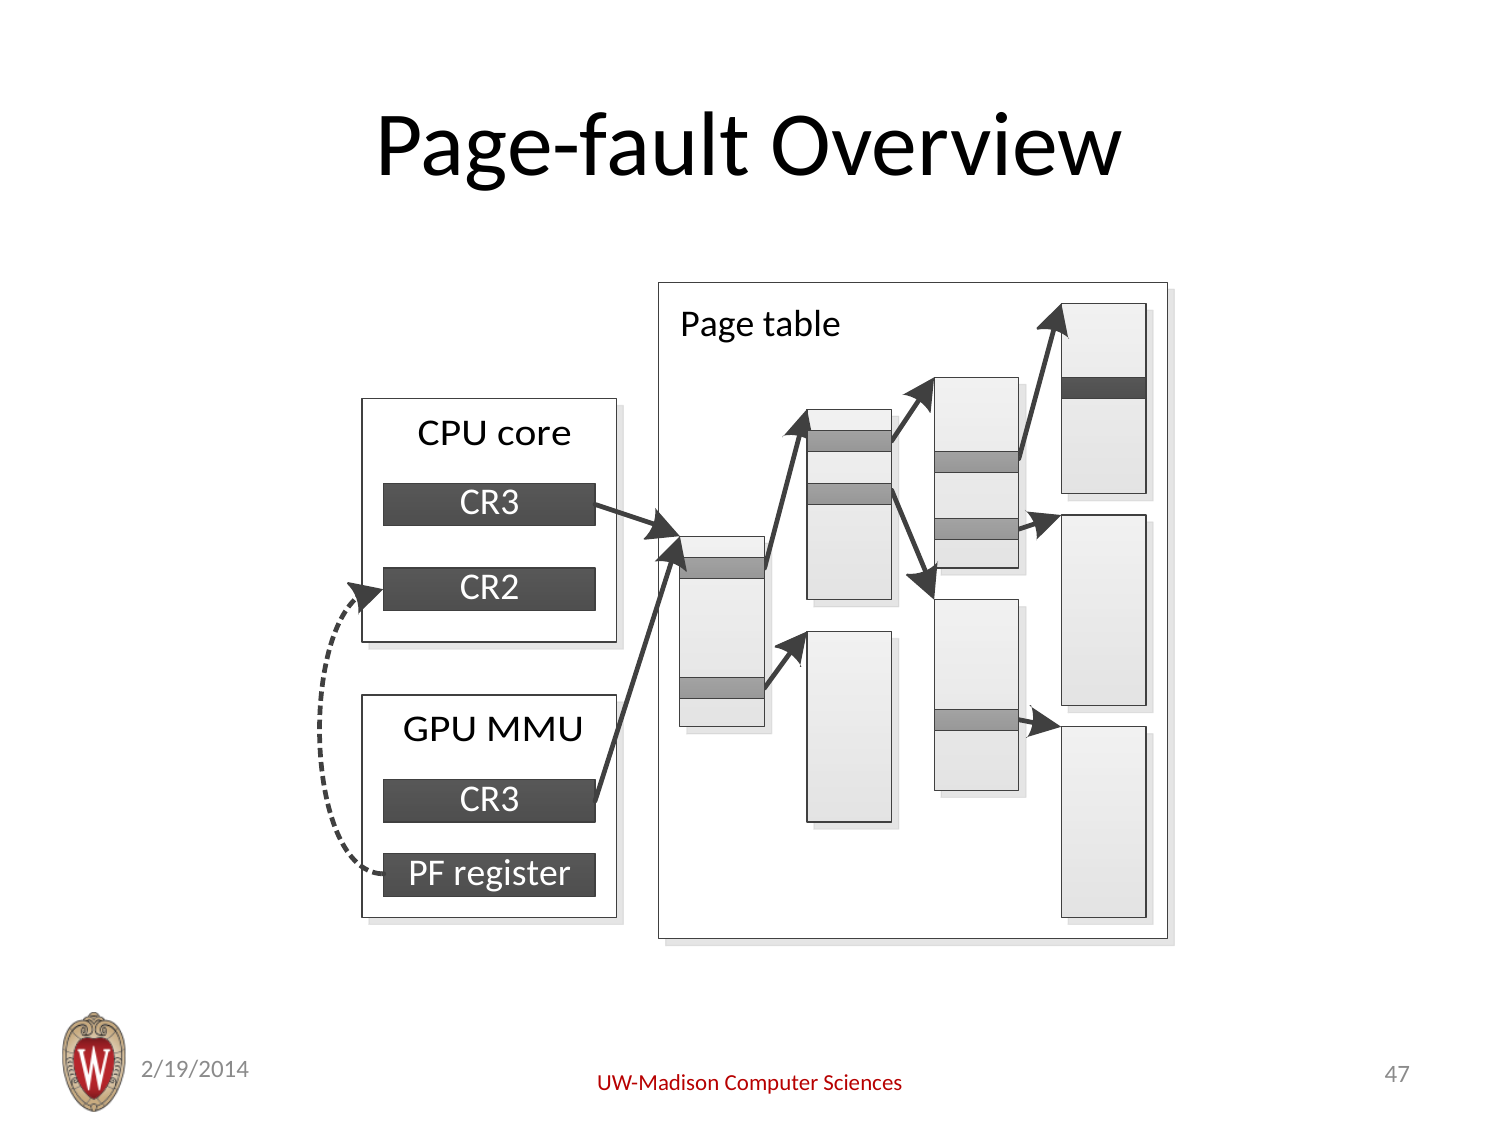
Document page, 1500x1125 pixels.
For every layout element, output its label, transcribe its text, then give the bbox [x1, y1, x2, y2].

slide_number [125, 1037, 375, 1098]
footer UW-Madison Computer Sciences [537, 1051, 963, 1112]
slide_number 47 [1074, 1042, 1425, 1103]
title Page-fault Overview [75, 45, 1425, 233]
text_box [312, 274, 1181, 951]
